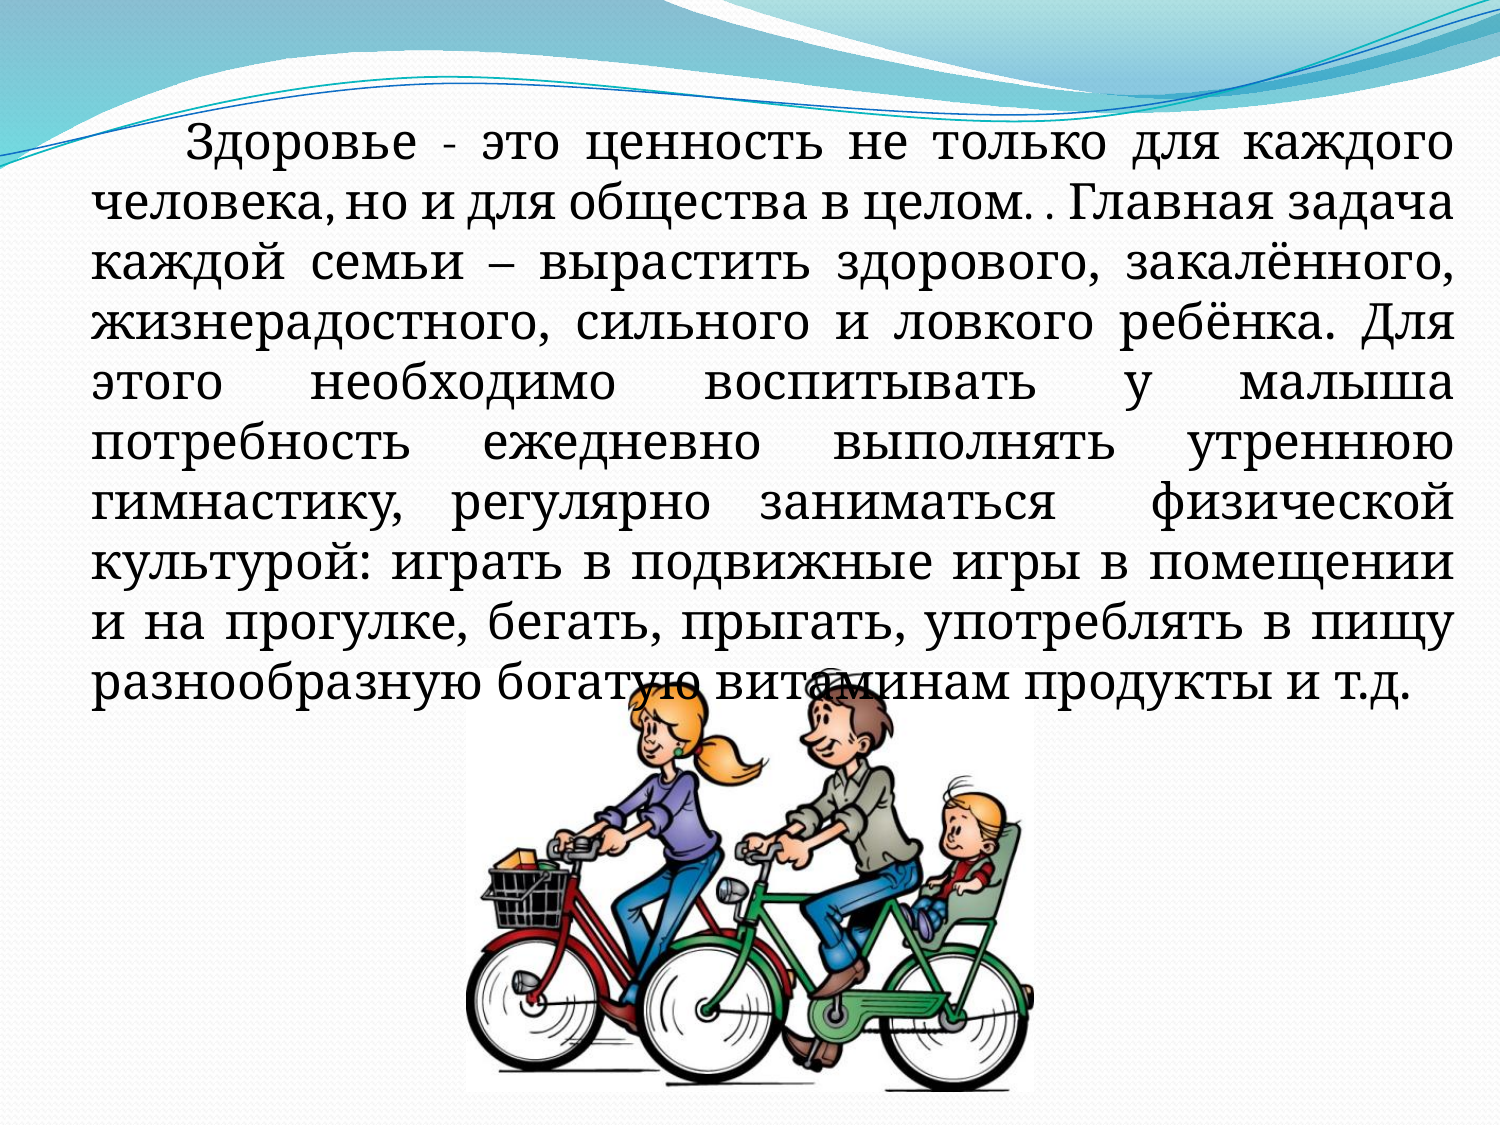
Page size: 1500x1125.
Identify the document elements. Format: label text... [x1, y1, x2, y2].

picture [466, 668, 1034, 1092]
text_box Здоровье - это ценность не только для каждого человека, но и для общества в целом. . Главная задача каждой семьи – вырастить здорового, закалённого, жизнерадостного, сильного и ловкого ребёнка. Для этого необходимо воспитывать у малыша потребность ежедневно выполнять утреннюю гимнастику, регулярно заниматься физической культурой: играть в подвижные игры в помещении и на прогулке, бегать, прыгать, употреблять в пищу разнообразную богатую витаминам продукты и т.д. [76, 41, 1471, 717]
